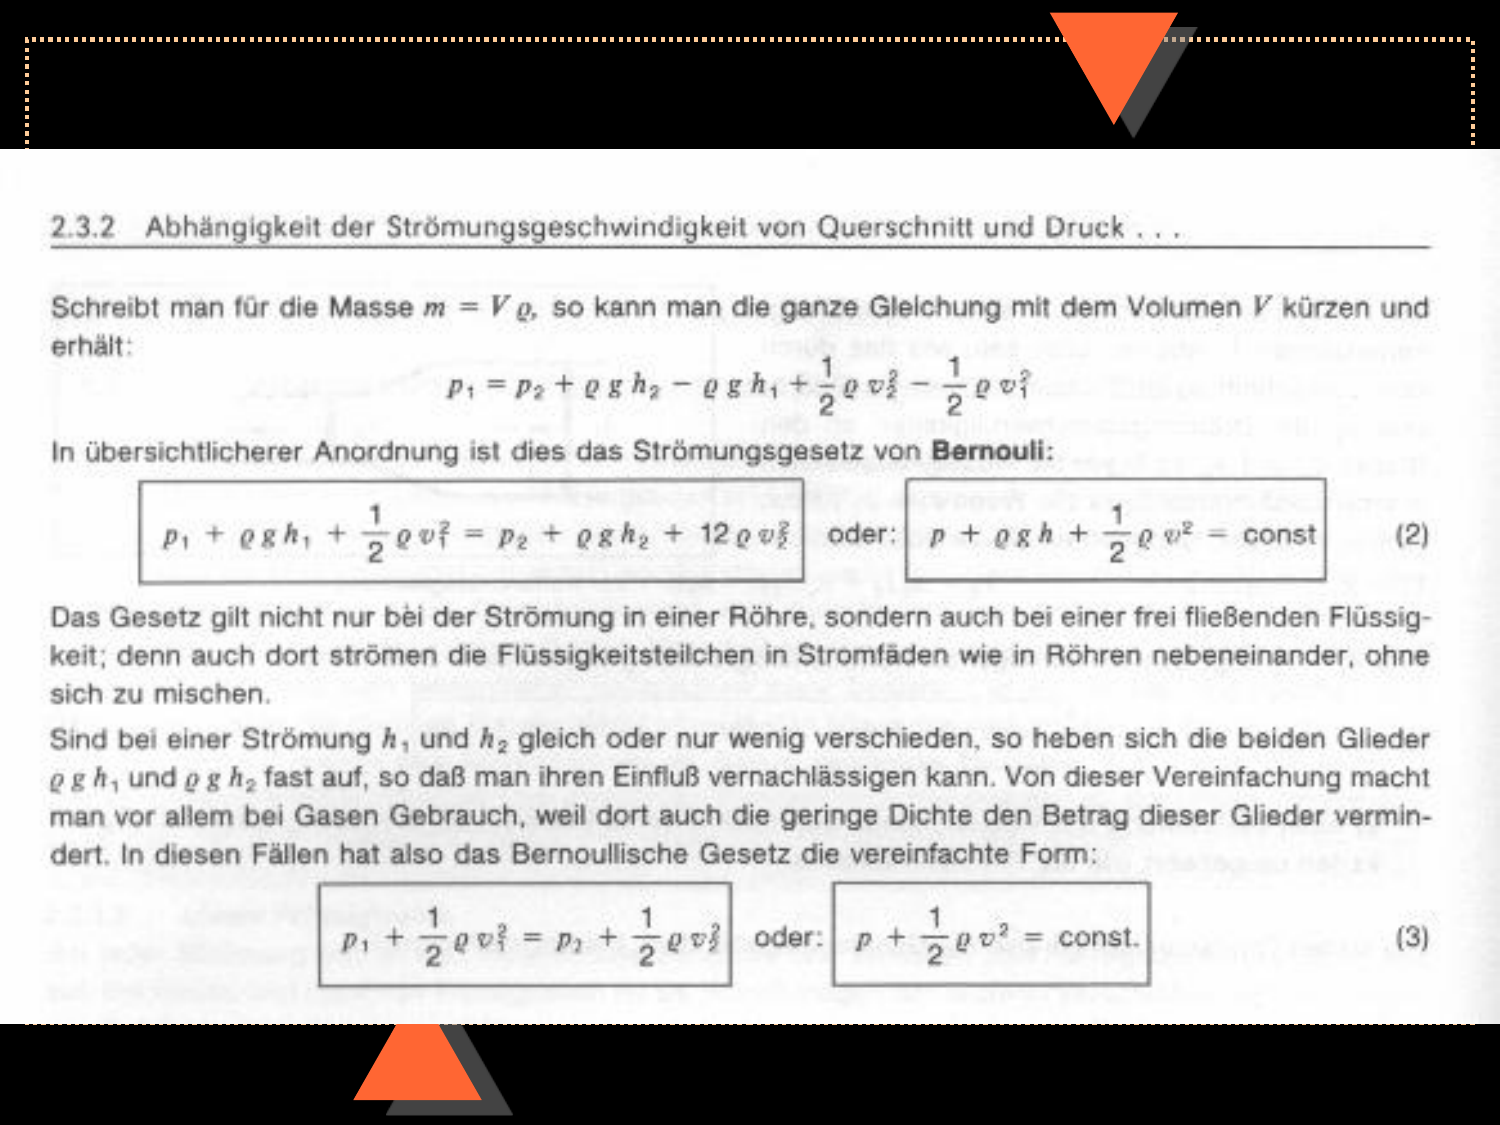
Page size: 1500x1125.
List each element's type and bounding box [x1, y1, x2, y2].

picture [0, 149, 1500, 1024]
